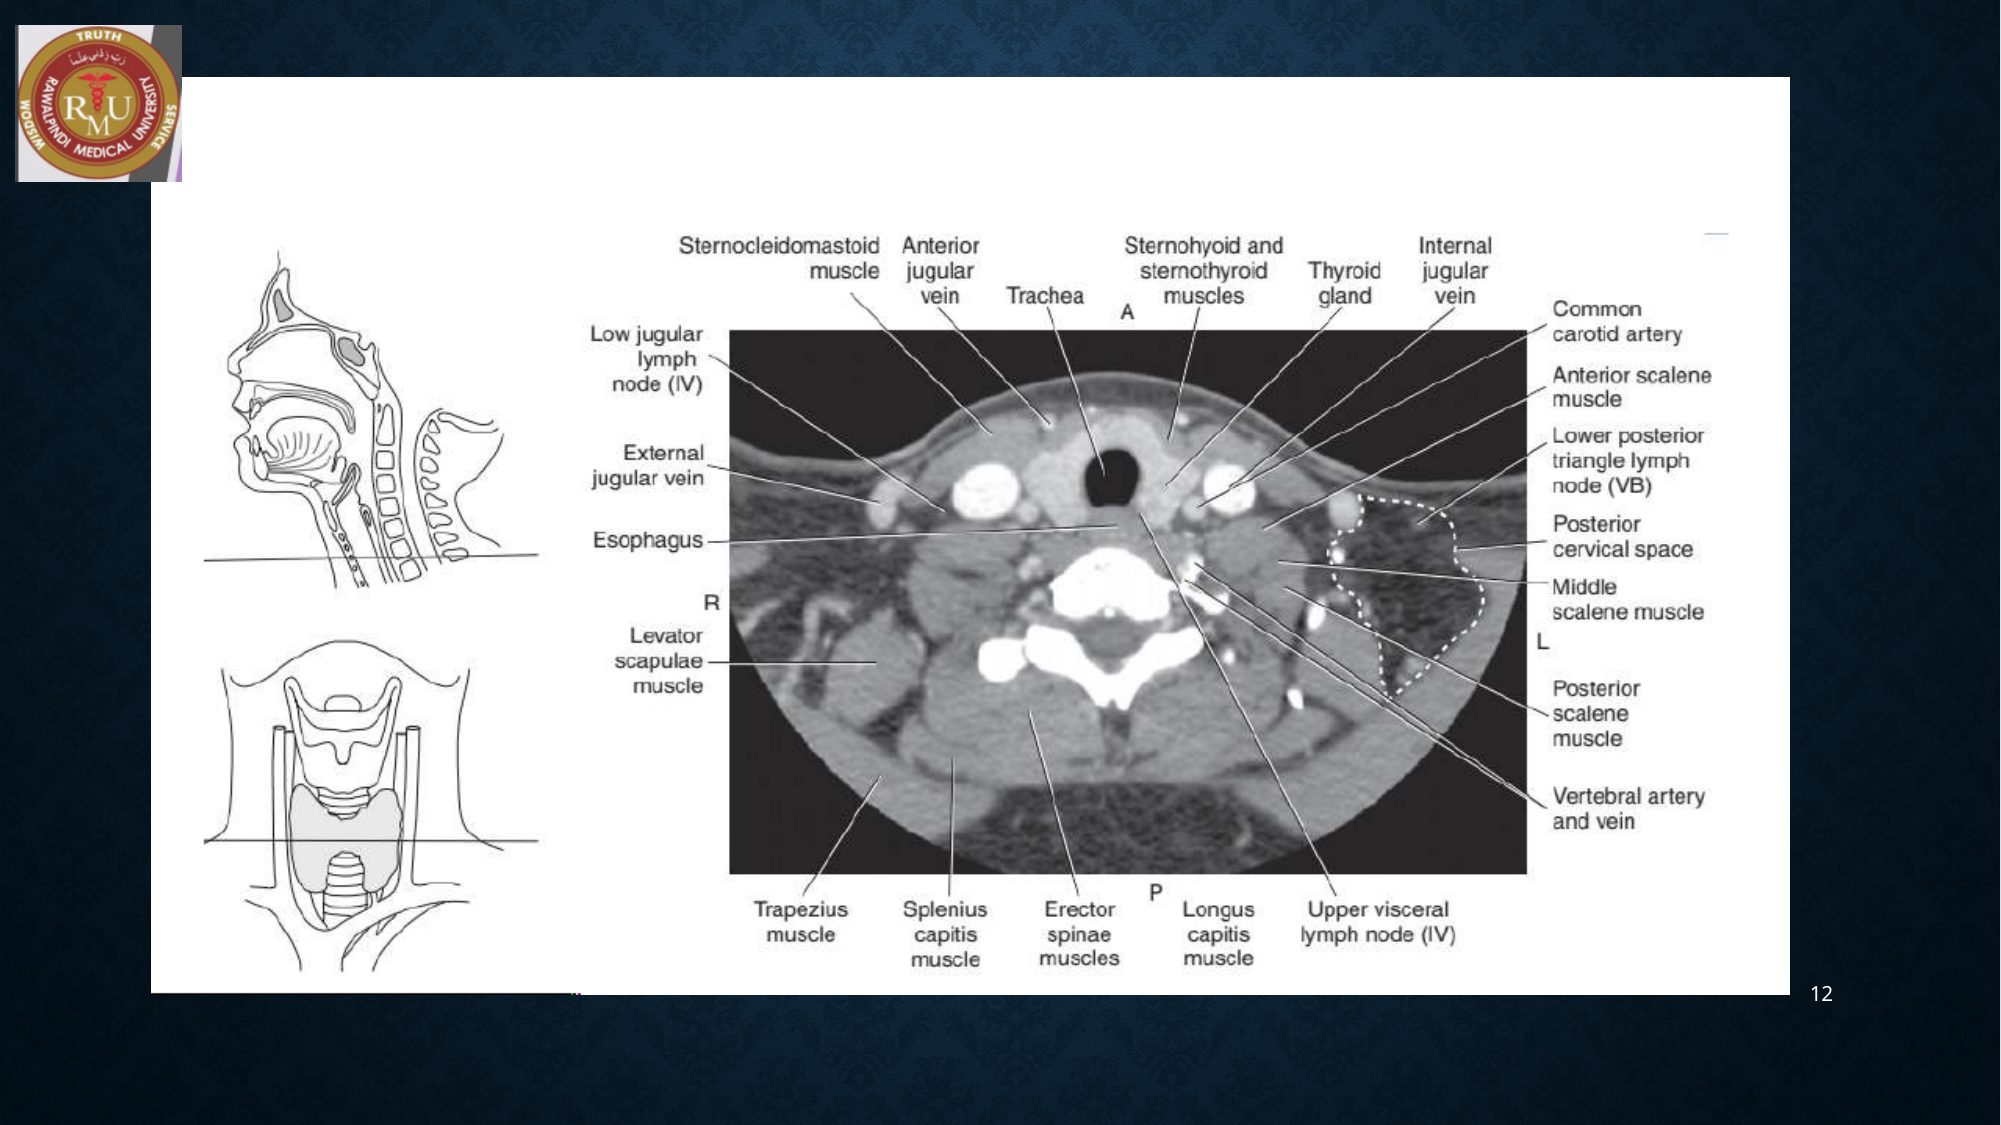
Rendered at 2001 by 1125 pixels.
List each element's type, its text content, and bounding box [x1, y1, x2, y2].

picture [14, 25, 1790, 996]
slide_number 12 [1724, 965, 1849, 1025]
